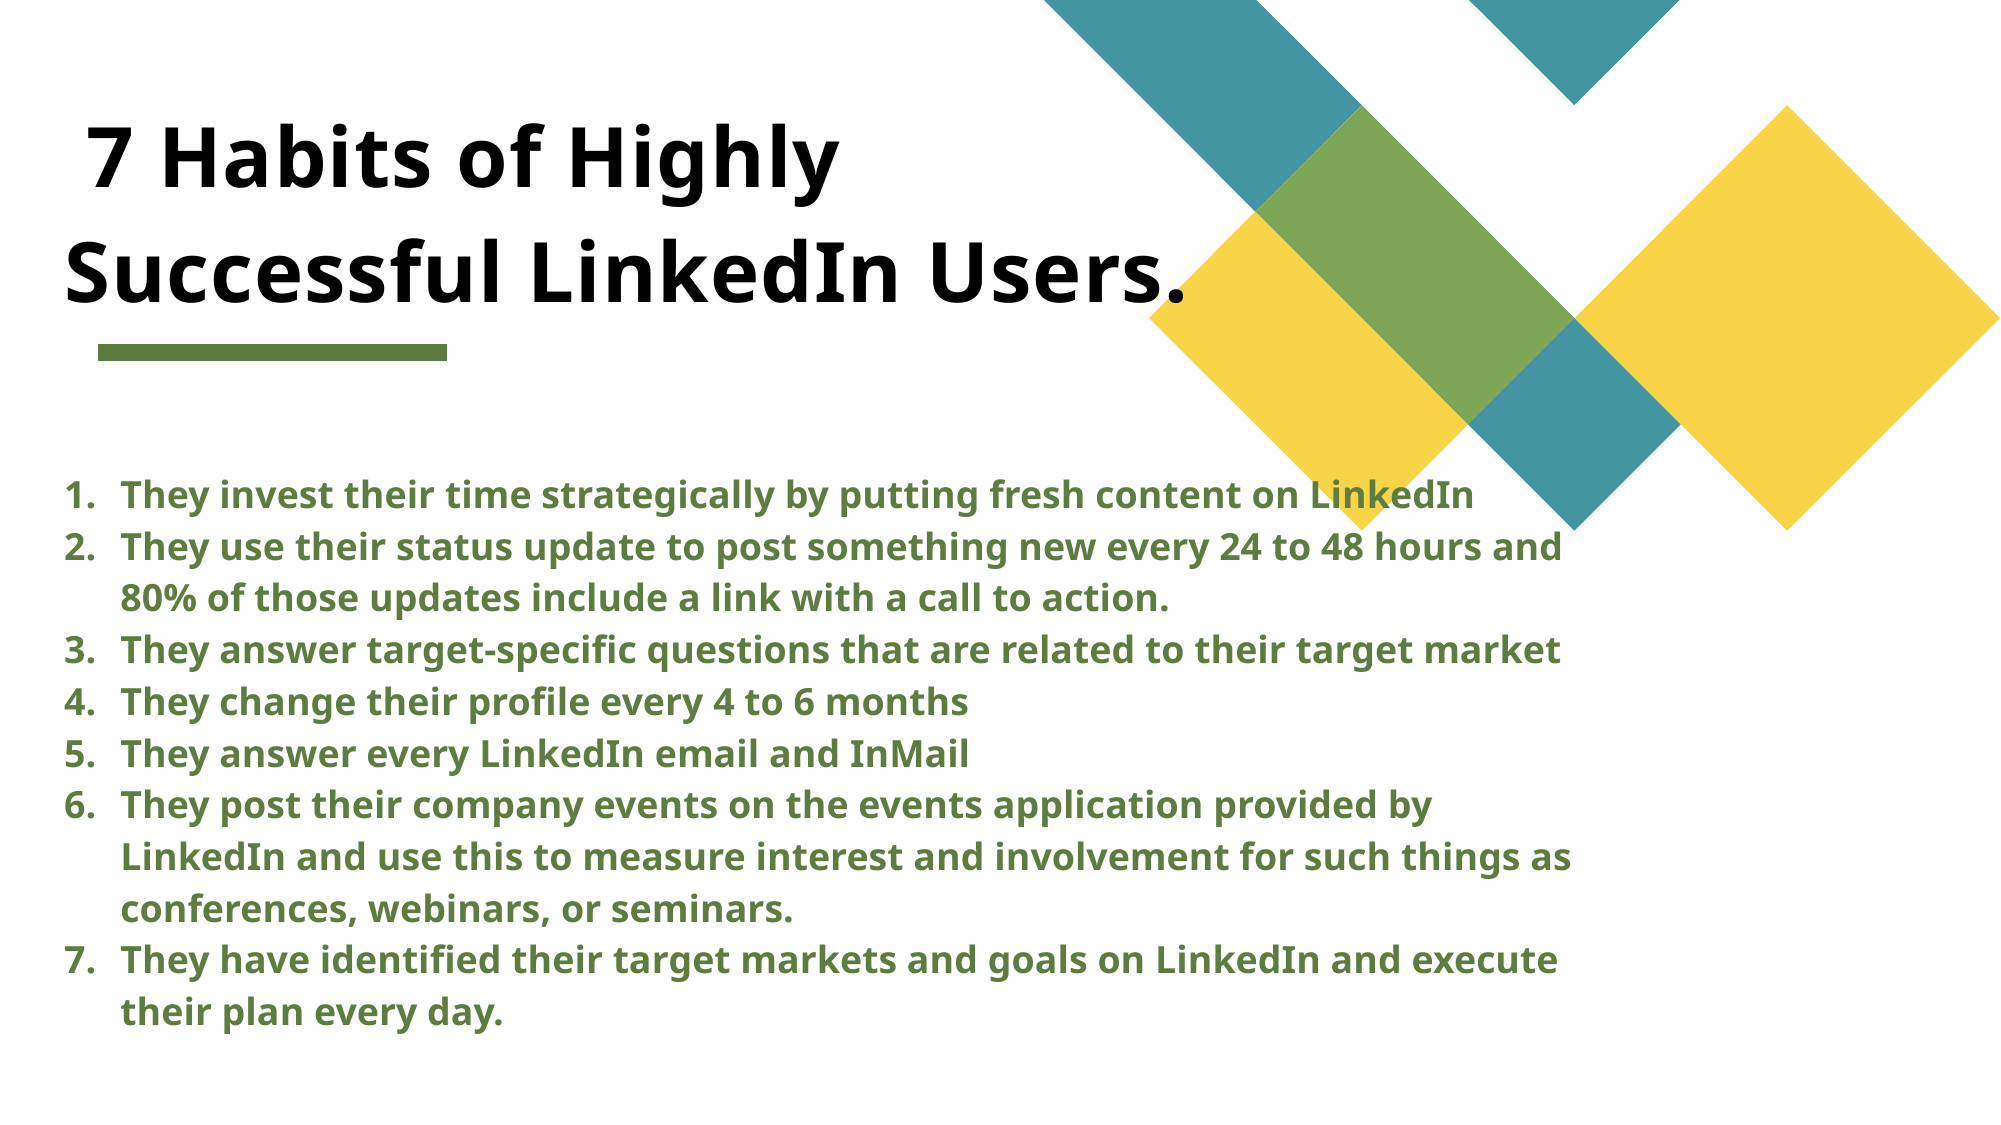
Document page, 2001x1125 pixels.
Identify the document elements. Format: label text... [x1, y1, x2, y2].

list They invest their time strategically by putting fresh content on LinkedIn They use their status update to post something new every 24 to 48 hours and 80% of those updates include a link with a call to action. They answer target-specific questions that are related to their target market They change their profile every 4 to 6 months They answer every LinkedIn email and InMail They post their company events on the events application provided by LinkedIn and use this to measure interest and involvement for such things as conferences, webinars, or seminars. They have identified their target markets and goals on LinkedIn and execute their plan every day. [64, 389, 1585, 1067]
title 7 Habits of Highly Successful LinkedIn Users. [64, 58, 1245, 320]
